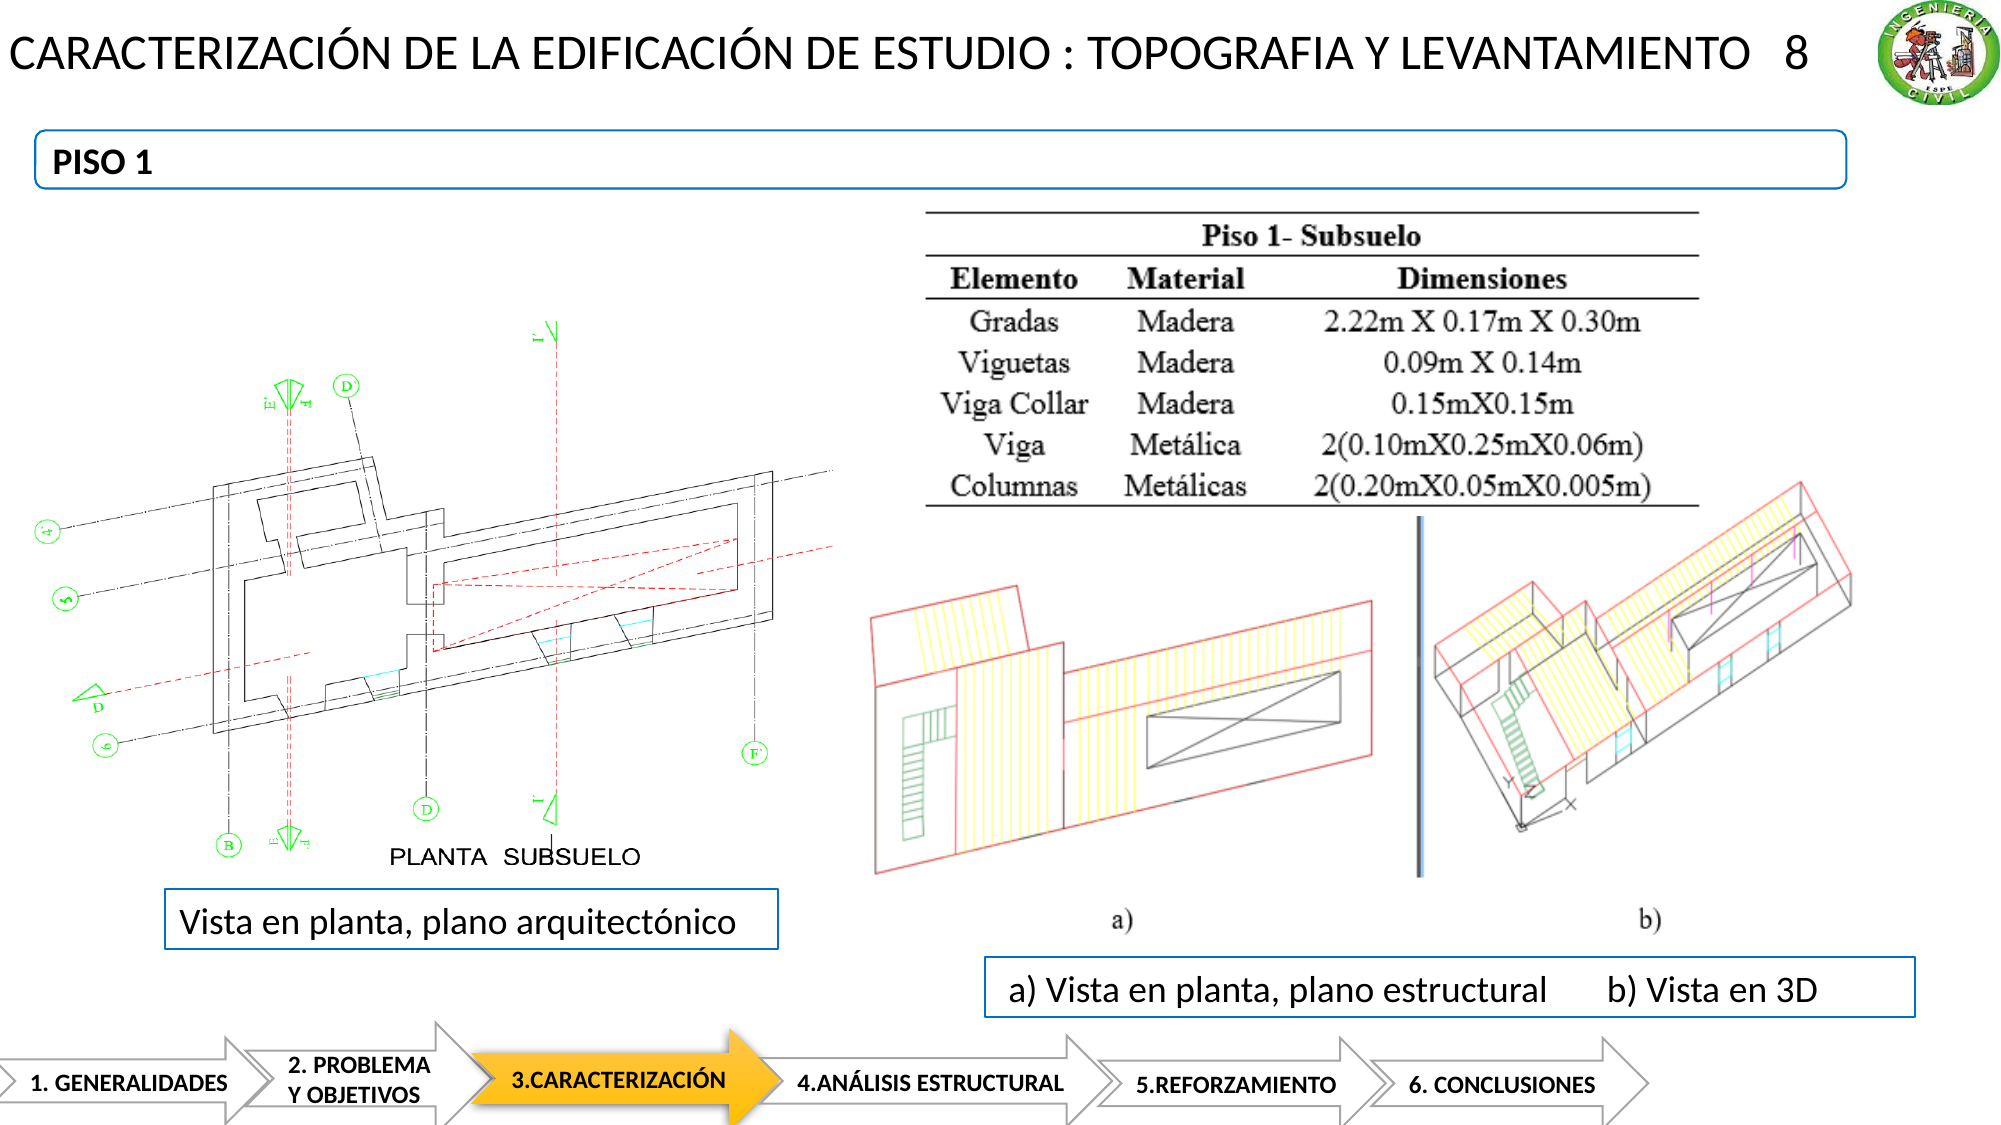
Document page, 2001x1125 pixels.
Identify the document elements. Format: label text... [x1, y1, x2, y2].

text_box 3.CARACTERIZACIÓN [471, 1027, 779, 1125]
picture [15, 198, 1883, 944]
text_box 6. CONCLUSIONES [1369, 1035, 1650, 1125]
text_box 5.REFORZAMIENTO [1096, 1035, 1388, 1125]
text_box 1. GENERALIDADES [0, 1035, 270, 1125]
text_box 8 [1798, 11, 1852, 87]
text_box 2. PROBLEMA Y OBJETIVOS [243, 1020, 482, 1125]
text_box PISO 1 [34, 129, 1848, 190]
text_box a) Vista en planta, plano estructural b) Vista en 3D [985, 957, 1915, 1018]
text_box CARACTERIZACIÓN DE LA EDIFICACIÓN DE ESTUDIO : TOPOGRAFIA Y LEVANTAMIENTO [0, 11, 1798, 87]
text_box Vista en planta, plano arquitectónico [164, 889, 779, 950]
text_box 4.ANÁLISIS ESTRUCTURAL [757, 1033, 1114, 1125]
picture [1877, 0, 2000, 105]
